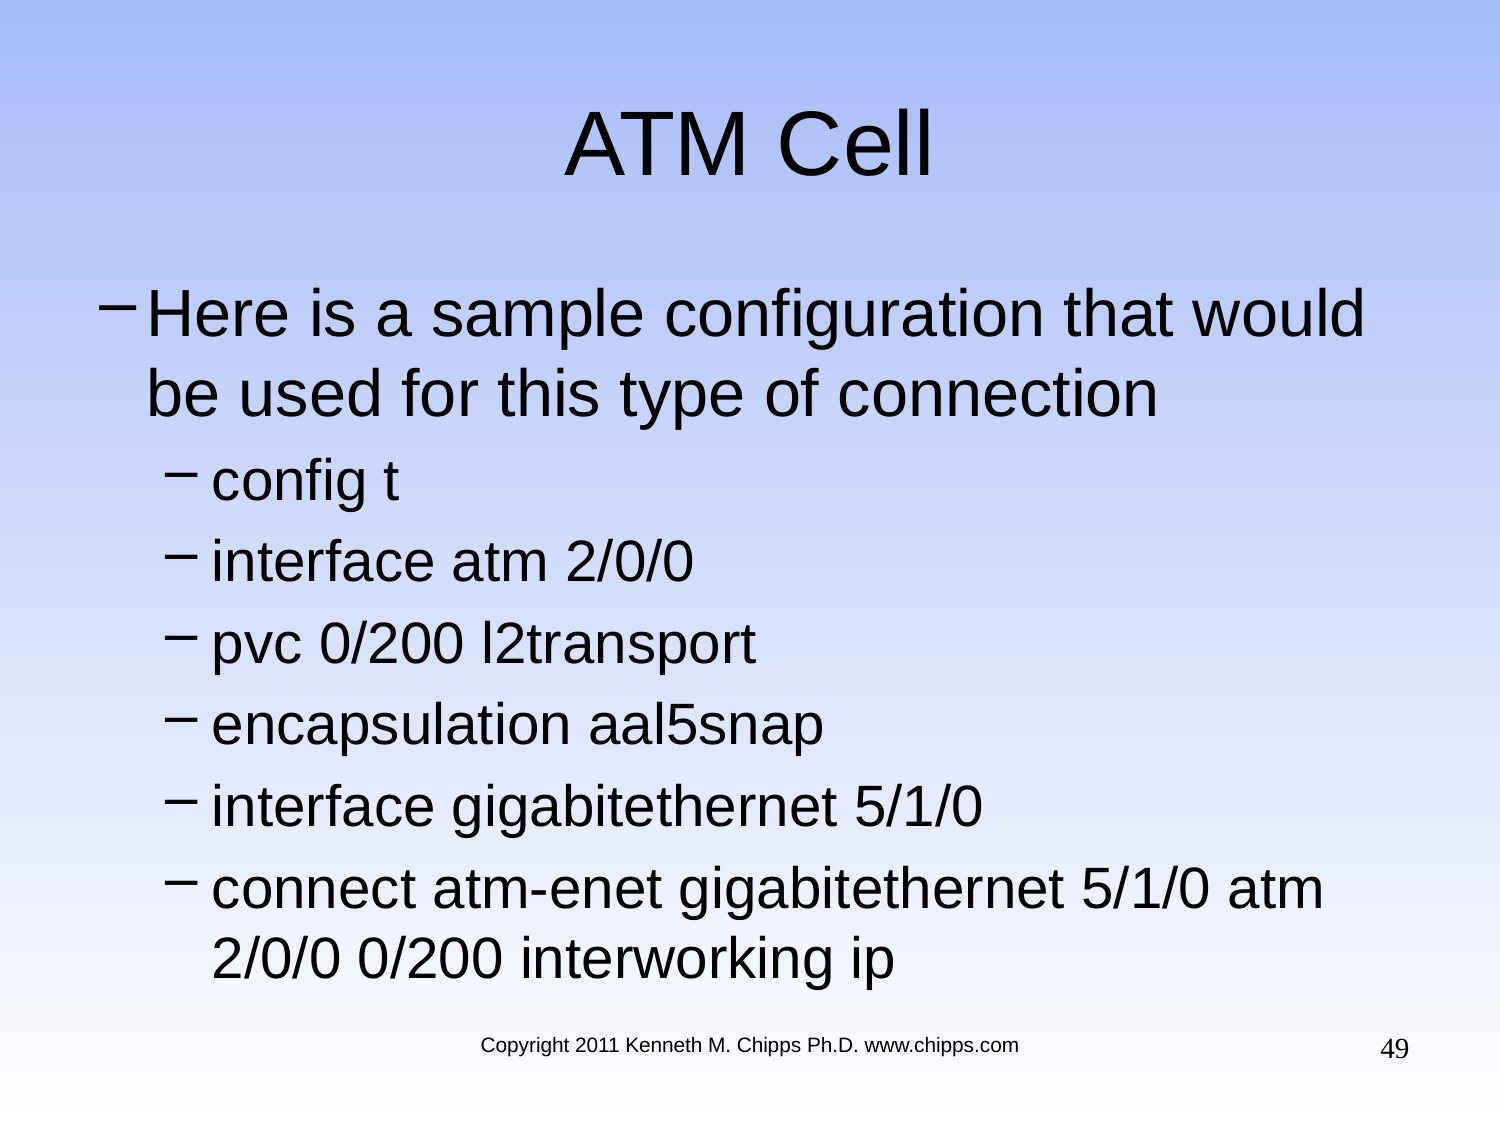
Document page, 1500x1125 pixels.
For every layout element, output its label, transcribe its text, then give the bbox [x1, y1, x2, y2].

slide_number 49 [1074, 1021, 1426, 1101]
footer Copyright 2011 Kenneth M. Chipps Ph.D. www.chipps.com [449, 1024, 1051, 1103]
list Here is a sample configuration that would be used for this type of connection config t interface atm 2/0/0 pvc 0/200 l2transport encapsulation aal5snap interface gigabitethernet 5/1/0 connect atm-enet gigabitethernet 5/1/0 atm 2/0/0 0/200 interworking ip [74, 262, 1426, 1006]
title ATM Cell [74, 44, 1426, 233]
